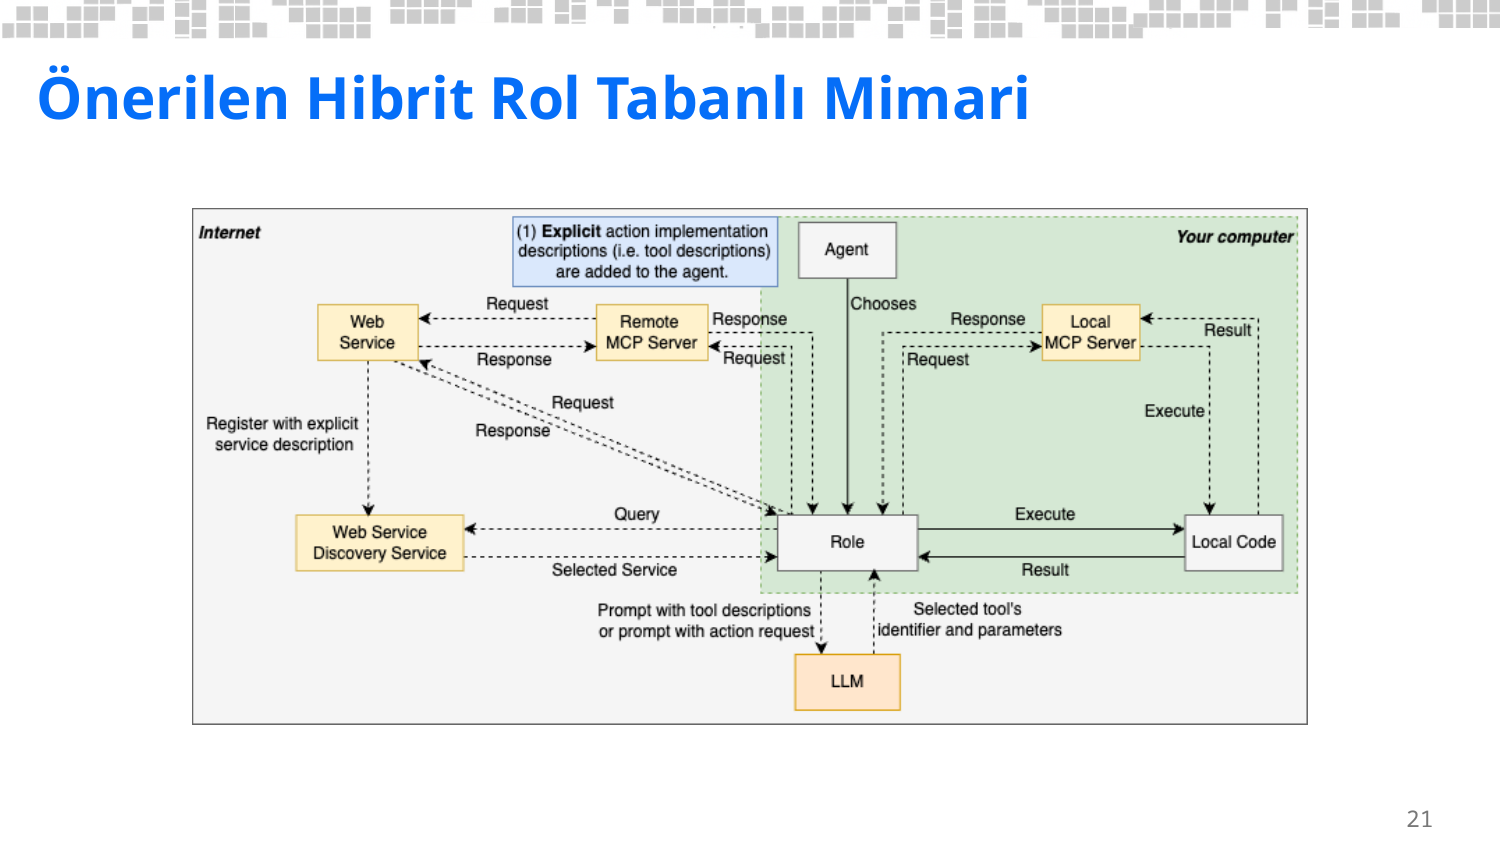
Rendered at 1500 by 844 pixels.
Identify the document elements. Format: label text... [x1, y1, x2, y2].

title Önerilen Hibrit Rol Tabanlı Mimari [21, 52, 1482, 149]
slide_number 21 [1337, 797, 1500, 843]
picture [2, 0, 1500, 844]
